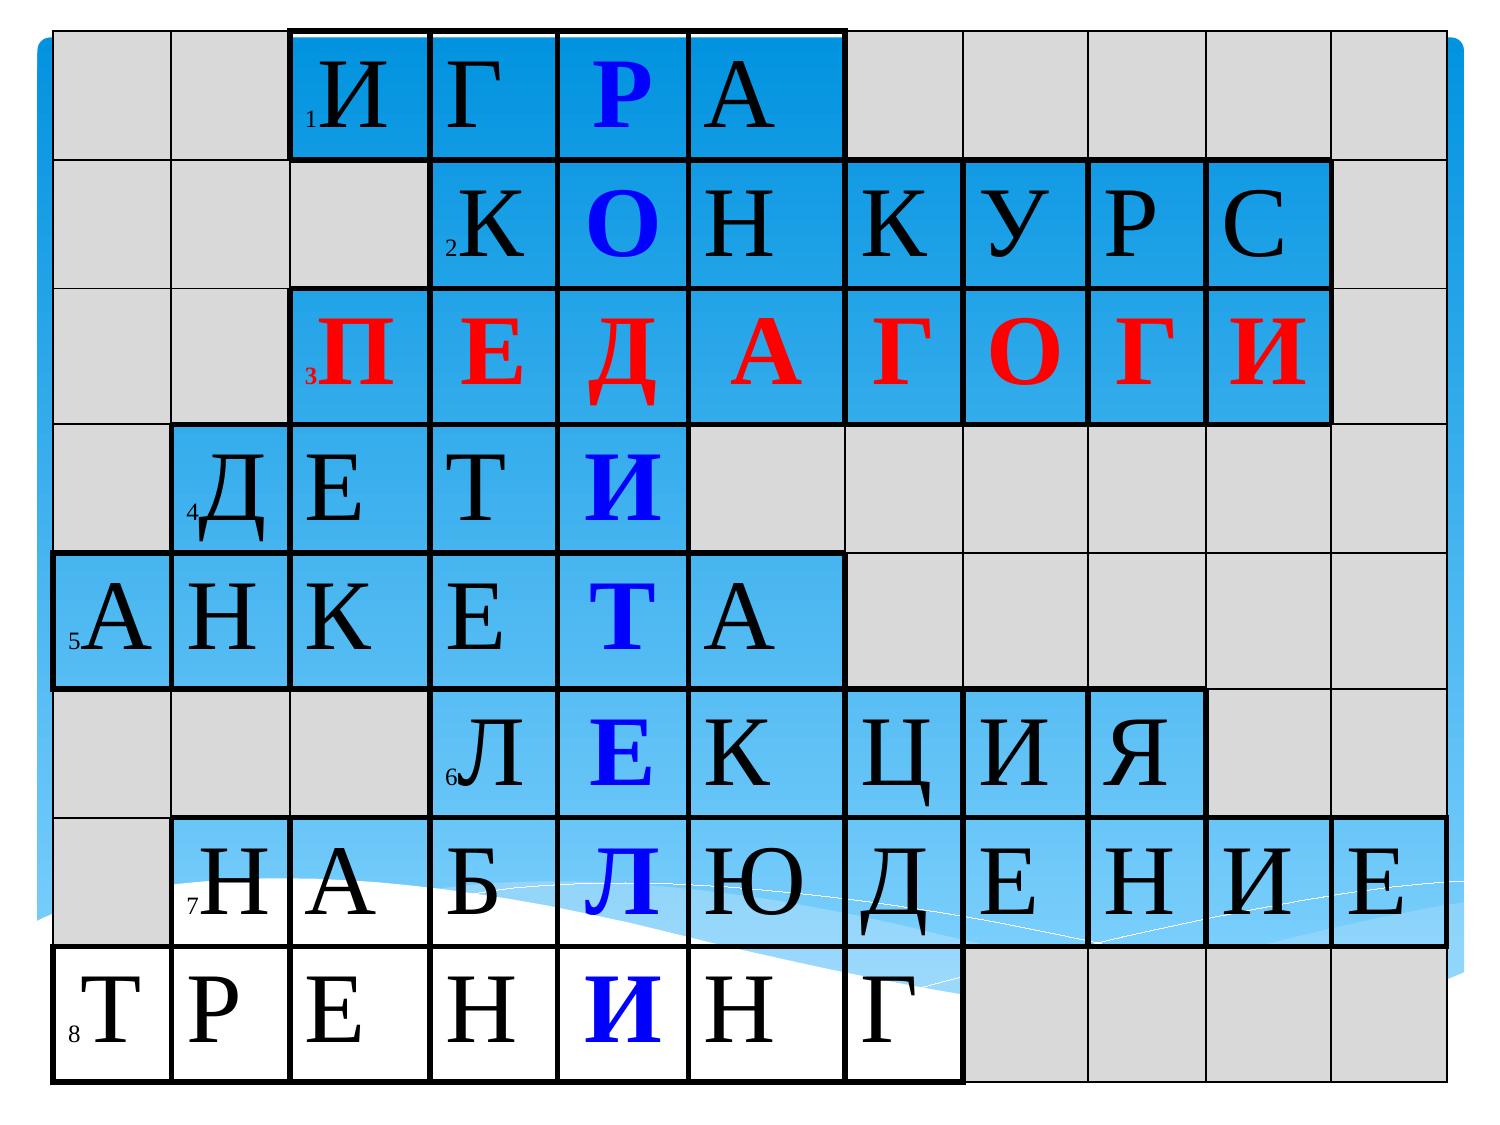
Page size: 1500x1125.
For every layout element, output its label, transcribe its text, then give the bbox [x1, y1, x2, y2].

table_cell [54, 692, 170, 817]
table_cell Ц [848, 692, 960, 815]
table_cell Е [293, 949, 427, 1079]
table_cell 4Д [174, 427, 287, 550]
table_cell [1332, 949, 1446, 1081]
table_cell [172, 161, 289, 288]
table_cell Т [433, 427, 555, 550]
table_header 1И [293, 34, 427, 157]
table_cell И [1209, 291, 1329, 422]
table_cell [291, 163, 427, 286]
table_cell 8Т [56, 949, 169, 1079]
table_header [848, 32, 962, 157]
table_cell [291, 692, 427, 815]
table_cell [1207, 427, 1330, 552]
table_cell Н [691, 163, 842, 286]
table_cell [1334, 289, 1446, 423]
table_header [172, 32, 287, 159]
table_cell Т [560, 556, 686, 686]
table_cell [964, 427, 1087, 552]
table_cell [691, 427, 844, 550]
table_cell К [293, 556, 427, 686]
table_cell [172, 289, 287, 422]
table_cell Б [433, 820, 555, 944]
table_cell У [966, 163, 1085, 286]
table_cell [848, 554, 962, 686]
table_cell Г [848, 291, 960, 422]
table_header [1332, 32, 1446, 159]
table_cell Л [560, 820, 686, 944]
table_cell [1089, 949, 1205, 1081]
table_cell Е [293, 427, 427, 550]
table_cell И [560, 949, 686, 1079]
table_cell К [691, 692, 842, 815]
table_cell [1332, 425, 1446, 552]
table_cell 6Л [433, 692, 555, 815]
table_cell Р [174, 949, 287, 1079]
table_cell Н [691, 949, 842, 1079]
table_cell Ю [691, 820, 842, 944]
table_cell К [848, 163, 960, 286]
table_cell [1332, 690, 1446, 815]
table_header Г [433, 34, 555, 157]
table_cell И [966, 692, 1085, 815]
table_cell Н [1091, 820, 1203, 944]
table_cell О [560, 163, 686, 286]
table_cell 3П [293, 291, 427, 422]
table_cell А [691, 291, 842, 422]
table_cell [1207, 554, 1330, 688]
table_cell [1207, 949, 1330, 1081]
table_cell С [1209, 163, 1329, 286]
table_cell А [691, 556, 842, 686]
table_cell Я [1091, 692, 1203, 815]
table_cell Г [1091, 291, 1203, 422]
table_cell [54, 425, 169, 550]
table_header [54, 32, 170, 159]
table_cell Е [433, 556, 555, 686]
table_cell [172, 692, 289, 815]
table_cell Р [1091, 163, 1203, 286]
table_header [1089, 32, 1205, 157]
table_cell Е [560, 692, 686, 815]
table_cell Д [560, 291, 686, 422]
table_cell Н [174, 556, 287, 686]
table_cell [1209, 690, 1330, 815]
table_cell И [1209, 820, 1329, 944]
table_cell [54, 819, 169, 944]
table_header [1207, 32, 1330, 157]
table_cell Г [848, 949, 960, 1079]
table_cell Е [966, 820, 1085, 944]
table_cell Д [848, 820, 960, 944]
table_cell [966, 949, 1087, 1081]
table_cell [1334, 161, 1446, 288]
table_cell [1089, 427, 1205, 552]
table_header А [691, 34, 842, 157]
table_cell [1332, 554, 1446, 688]
table_cell О [966, 291, 1085, 422]
table_cell [54, 161, 170, 288]
table_cell [964, 554, 1087, 686]
table_cell [1089, 554, 1205, 686]
table_cell Е [433, 291, 555, 422]
table_header Р [560, 34, 686, 157]
table_cell [54, 289, 170, 423]
table_cell А [293, 820, 427, 944]
table_cell Н [433, 949, 555, 1079]
table_cell Е [1334, 820, 1444, 944]
table_cell И [560, 427, 686, 550]
table_cell [846, 427, 962, 552]
table_header [964, 32, 1087, 157]
table_cell 5А [56, 556, 169, 686]
table_cell 7Н [174, 820, 287, 944]
table_cell 2К [433, 163, 555, 286]
